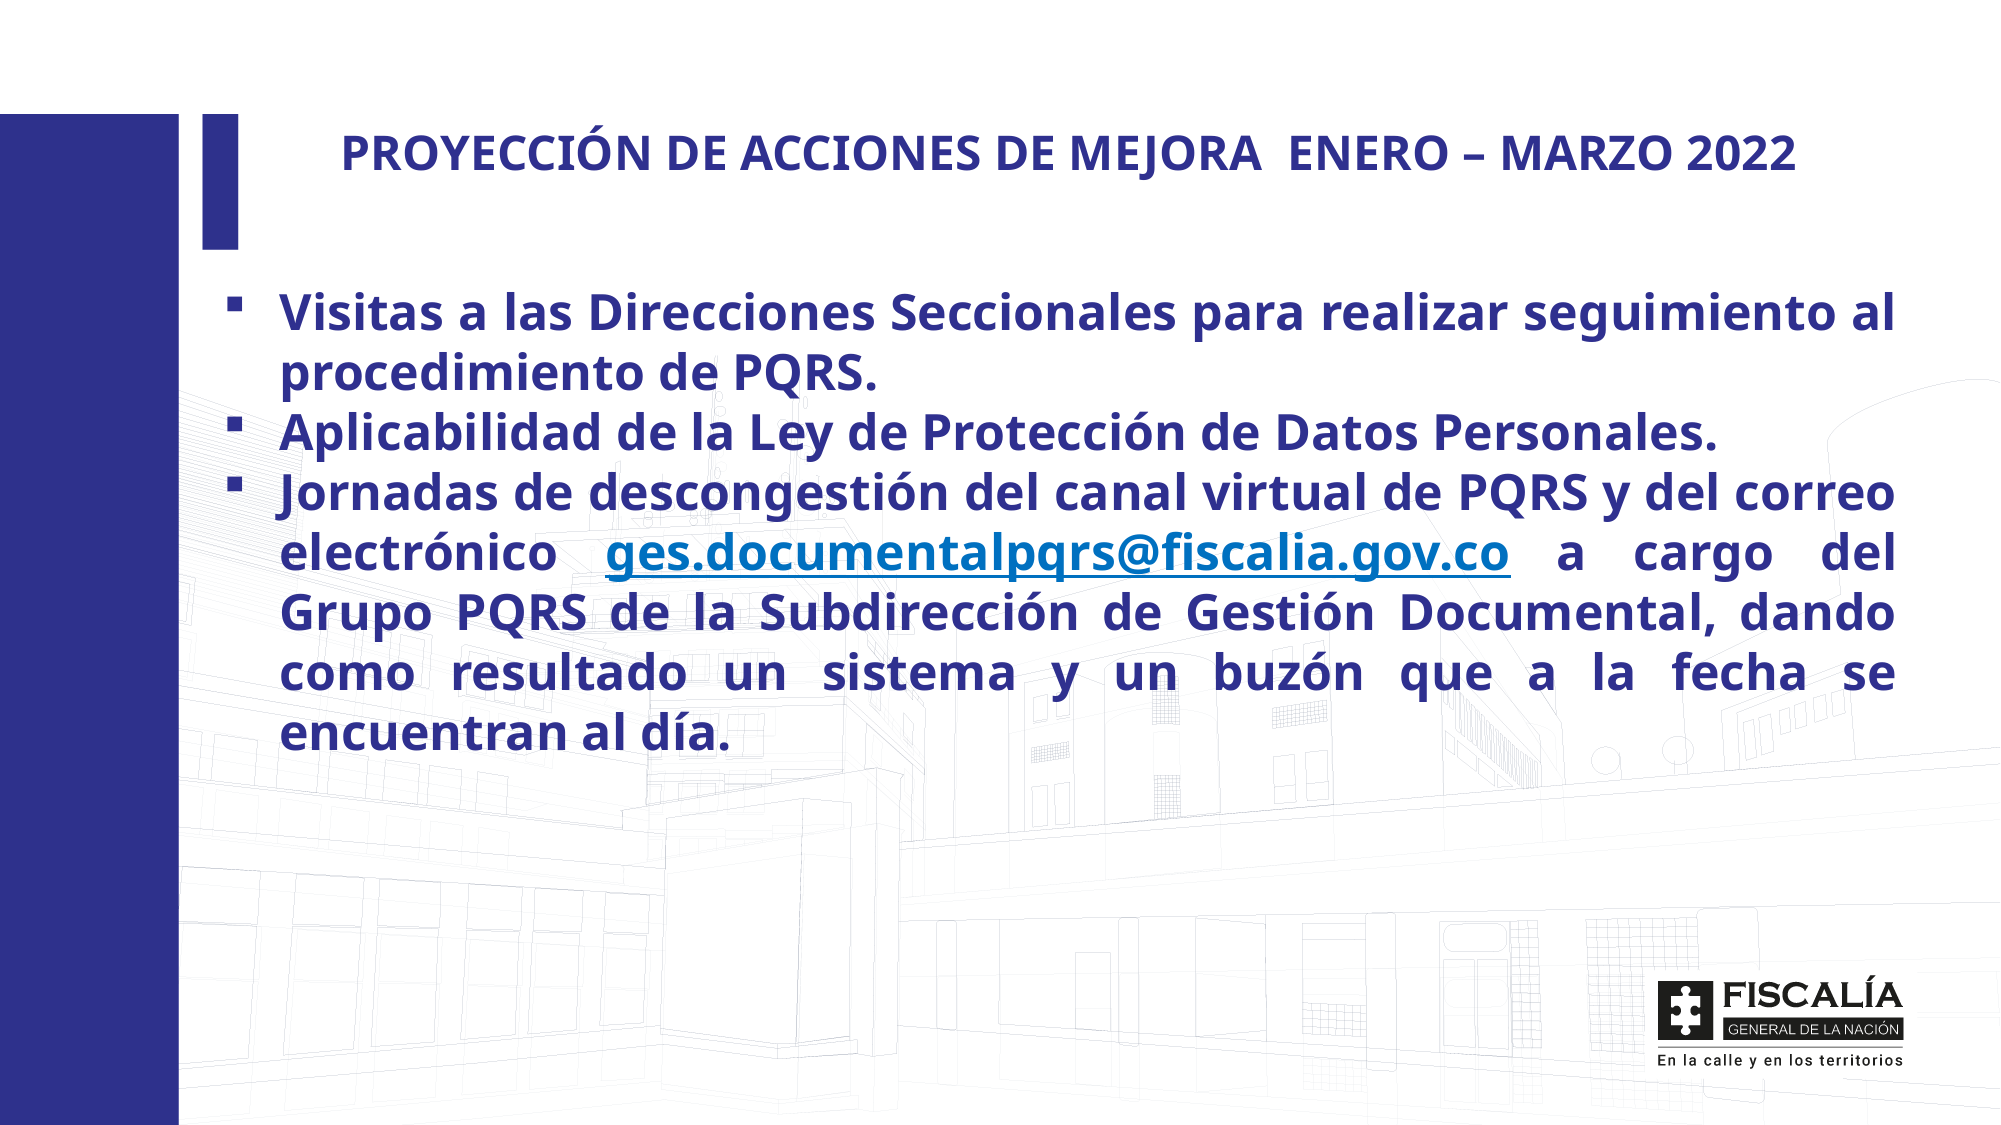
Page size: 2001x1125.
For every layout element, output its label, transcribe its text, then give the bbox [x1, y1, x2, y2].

picture [0, 0, 2001, 1125]
text_box Visitas a las Direcciones Seccionales para realizar seguimiento al procedimiento de PQRS. Aplicabilidad de la Ley de Protección de Datos Personales. Jornadas de descongestión del canal virtual de PQRS y del correo electrónico ges.documentalpqrs@fiscalia.gov.co a cargo del Grupo PQRS de la Subdirección de Gestión Documental, dando como resultado un sistema y un buzón que a la fecha se encuentran al día. [215, 273, 1906, 814]
text_box PROYECCIÓN DE ACCIONES DE MEJORA ENERO – MARZO 2022 [263, 115, 1889, 248]
